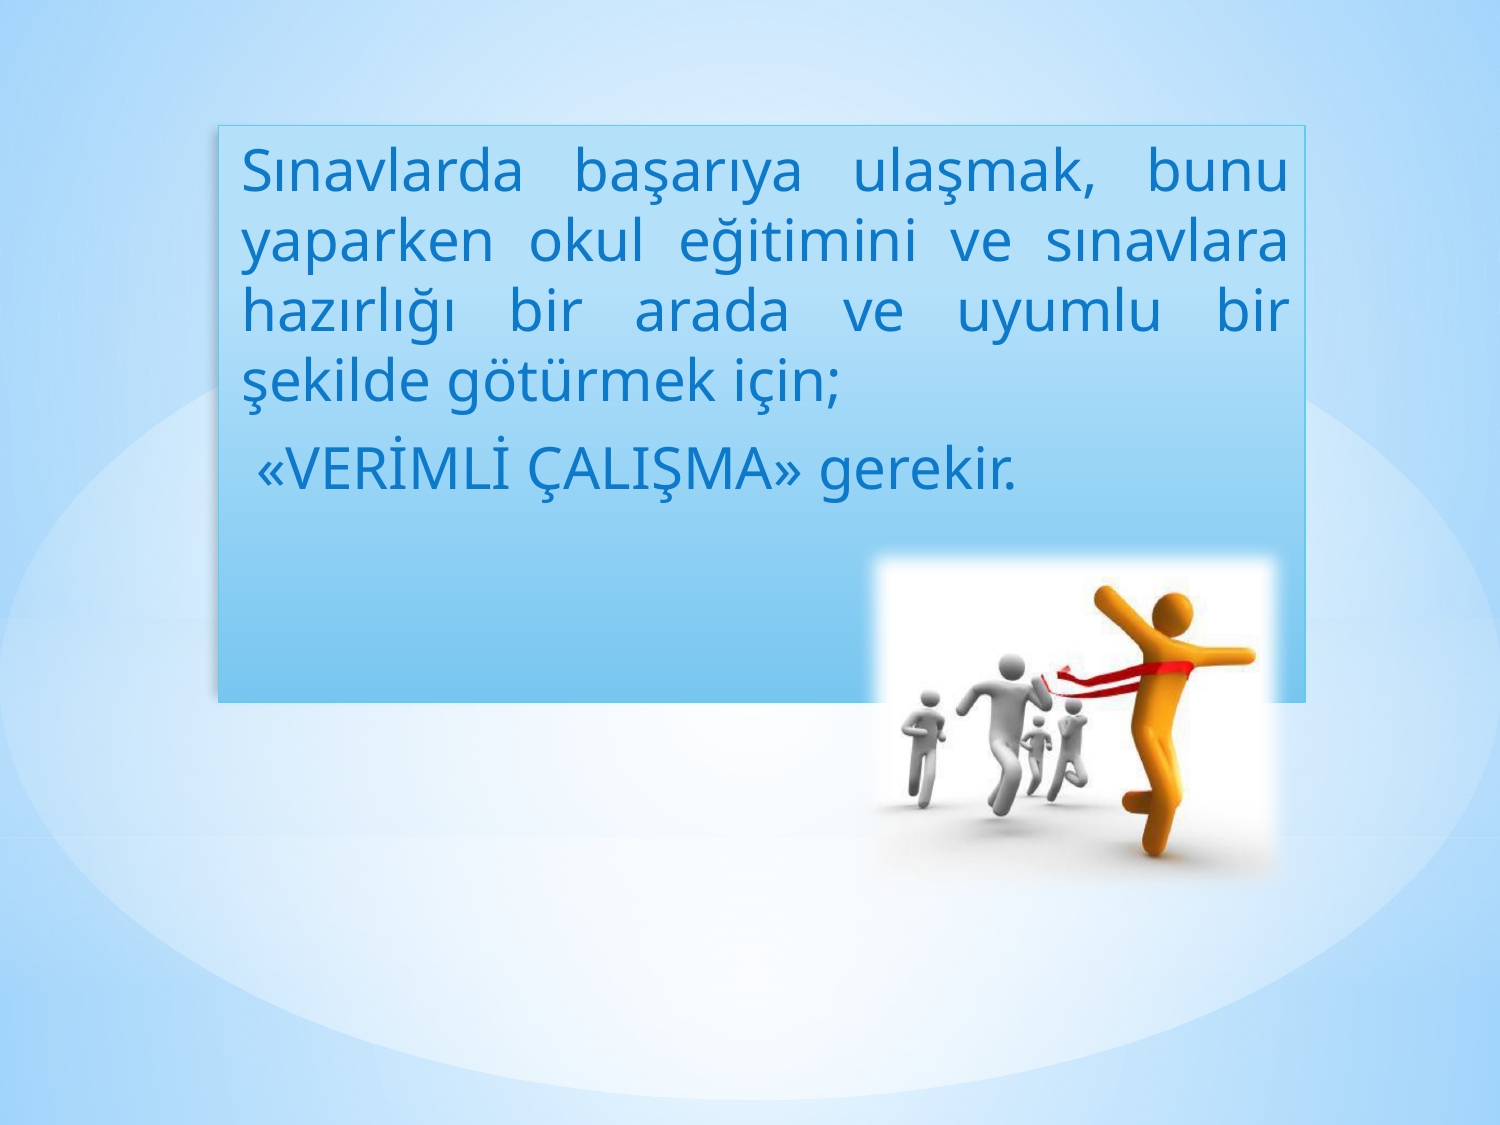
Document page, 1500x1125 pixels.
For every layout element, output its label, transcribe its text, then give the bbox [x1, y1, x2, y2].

picture [856, 538, 1294, 898]
list Sınavlarda başarıya ulaşmak, bunu yaparken okul eğitimini ve sınavlara hazırlığı bir arada ve uyumlu bir şekilde götürmek için; «VERİMLİ ÇALIŞMA» gerekir. [218, 125, 1306, 703]
